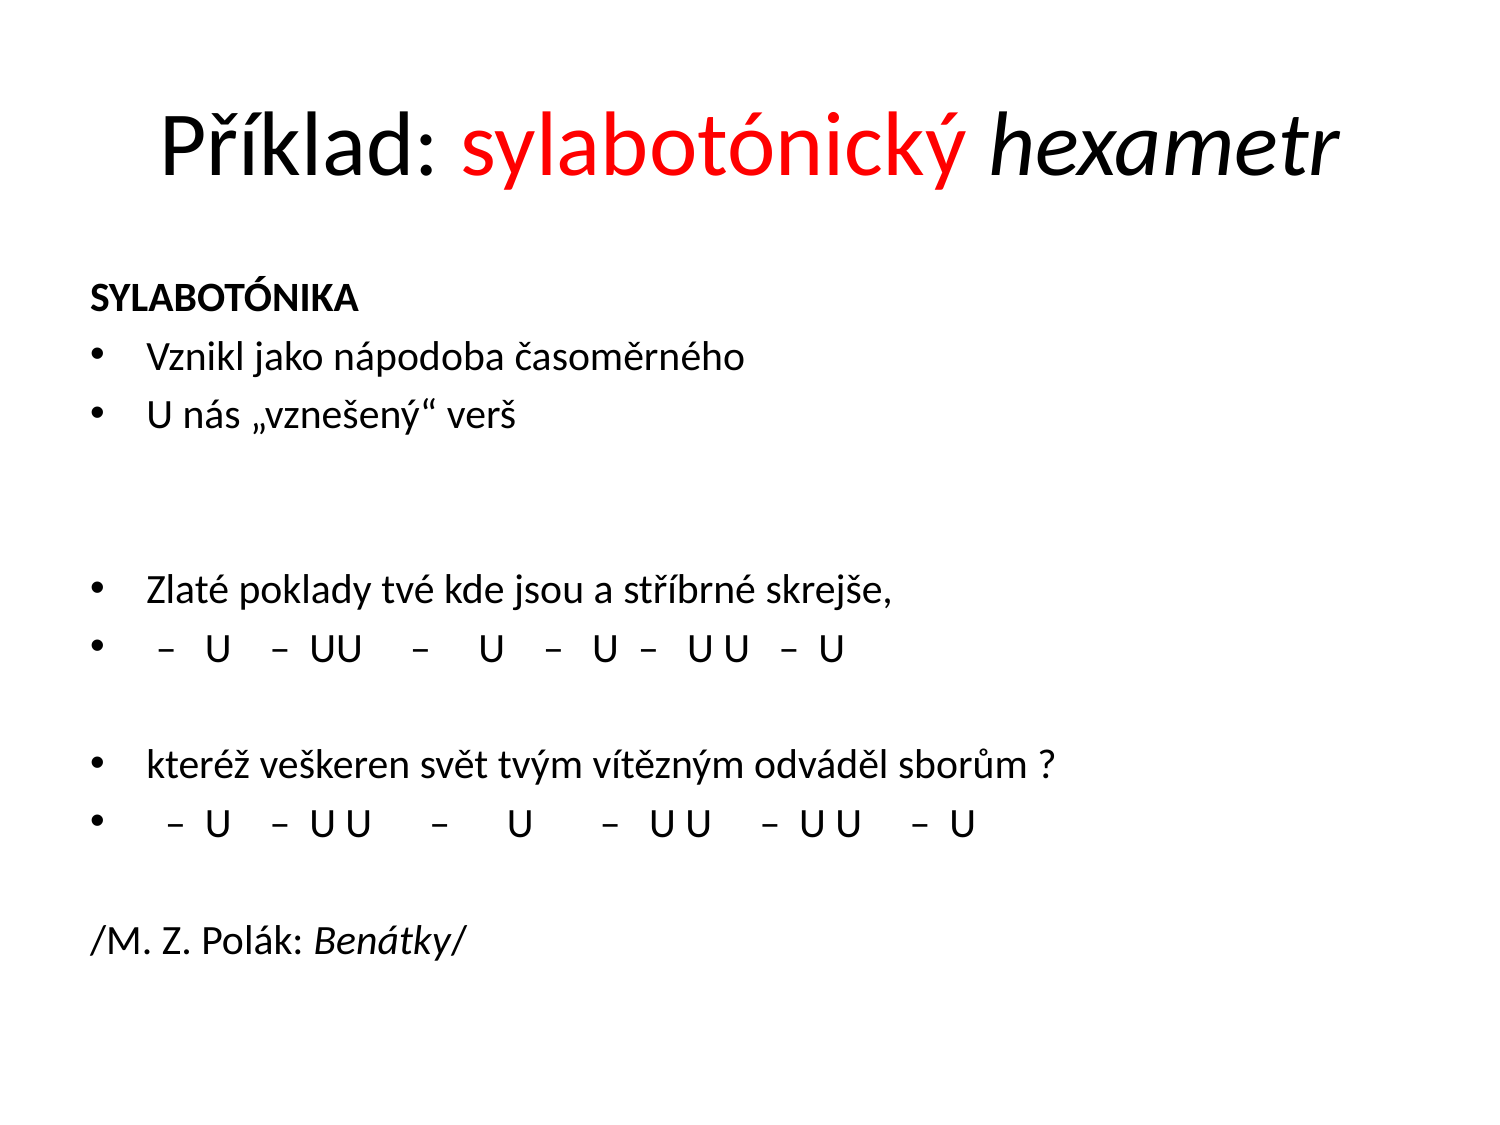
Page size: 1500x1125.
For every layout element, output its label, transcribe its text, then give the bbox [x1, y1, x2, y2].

list SYLABOTÓNIKA Vznikl jako nápodoba časoměrného U nás „vznešený“ verš Zlaté poklady tvé kde jsou a stříbrné skrejše, – U – UU – U – U – U U – U kteréž veškeren svět tvým vítězným odváděl sborům ? – U – U U – U – U U – U U – U /M. Z. Polák: Benátky/ [75, 262, 1425, 1005]
title Příklad: sylabotónický hexametr [75, 45, 1425, 233]
